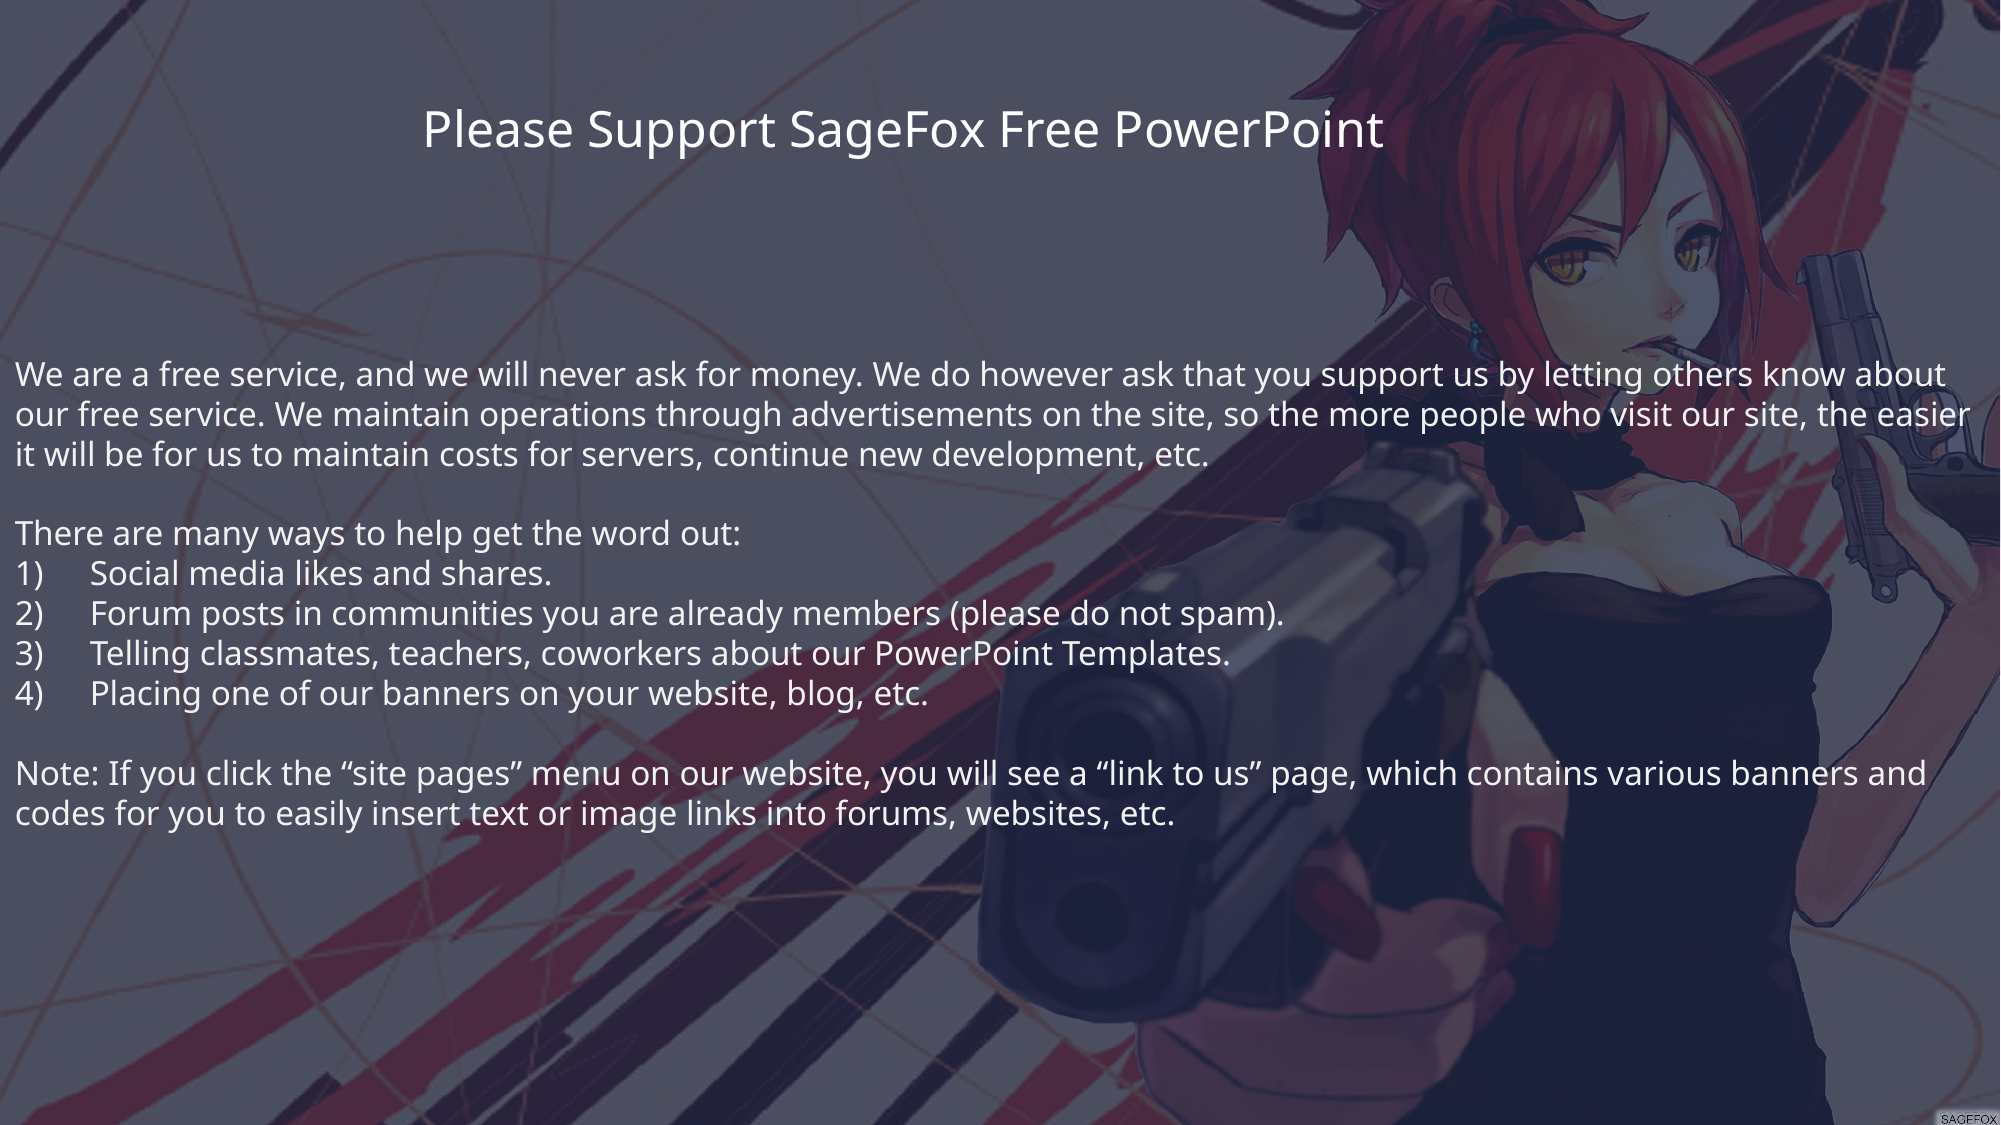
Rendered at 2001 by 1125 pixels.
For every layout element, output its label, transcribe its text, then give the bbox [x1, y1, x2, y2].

text_box We are a free service, and we will never ask for money. We do however ask that you support us by letting others know about our free service. We maintain operations through advertisements on the site, so the more people who visit our site, the easier it will be for us to maintain costs for servers, continue new development, etc. There are many ways to help get the word out: Social media likes and shares. Forum posts in communities you are already members (please do not spam). Telling classmates, teachers, coworkers about our PowerPoint Templates. Placing one of our banners on your website, blog, etc. Note: If you click the “site pages” menu on our website, you will see a “link to us” page, which contains various banners and codes for you to easily insert text or image links into forums, websites, etc. [0, 0, 2000, 1125]
picture [1938, 1114, 1999, 1125]
title Please Support SageFox Free PowerPoint [363, 72, 1444, 190]
